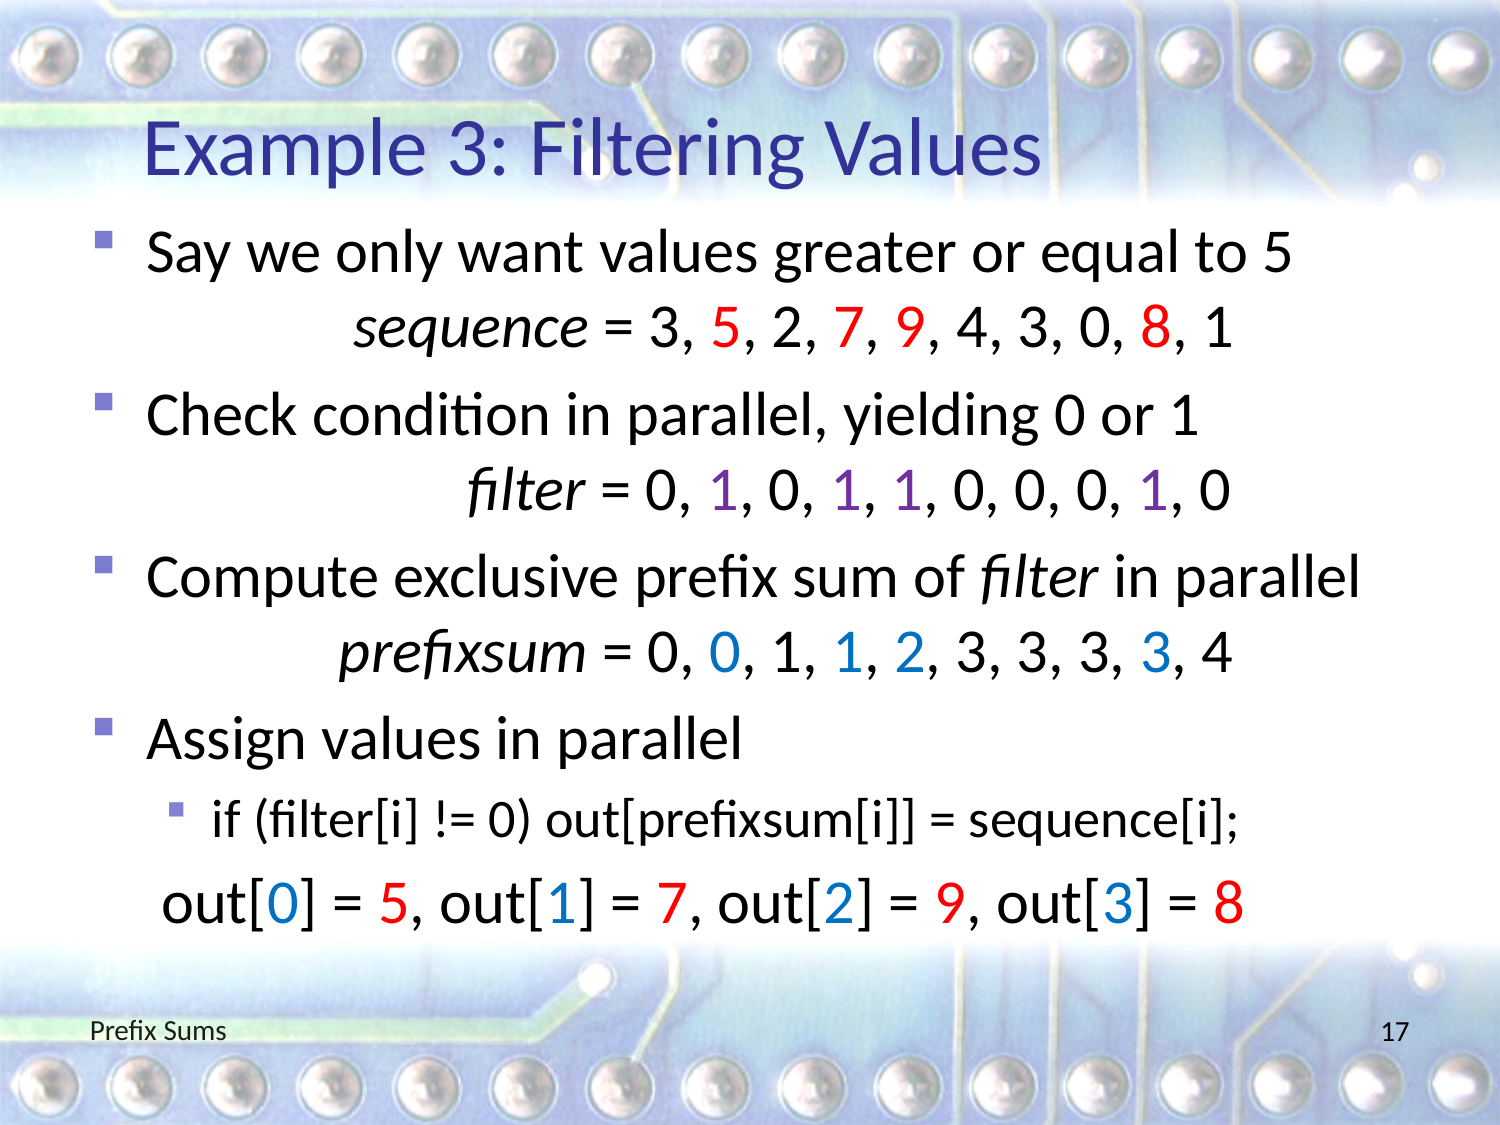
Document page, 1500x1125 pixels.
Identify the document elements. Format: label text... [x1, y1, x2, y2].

slide_number 17 [1112, 979, 1426, 1055]
list Say we only want values greater or equal to 5 sequence = 3, 5, 2, 7, 9, 4, 3, 0, 8, 1 Check condition in parallel, yielding 0 or 1 filter = 0, 1, 0, 1, 1, 0, 0, 0, 1, 0 Compute exclusive prefix sum of filter in parallel prefixsum = 0, 0, 1, 1, 2, 3, 3, 3, 3, 4 Assign values in parallel if (filter[i] != 0) out[prefixsum[i]] = sequence[i]; out[0] = 5, out[1] = 7, out[2] = 9, out[3] = 8 [74, 202, 1425, 938]
title Example 3: Filtering Values [74, 89, 1426, 195]
slide_number Prefix Sums [74, 978, 1113, 1055]
